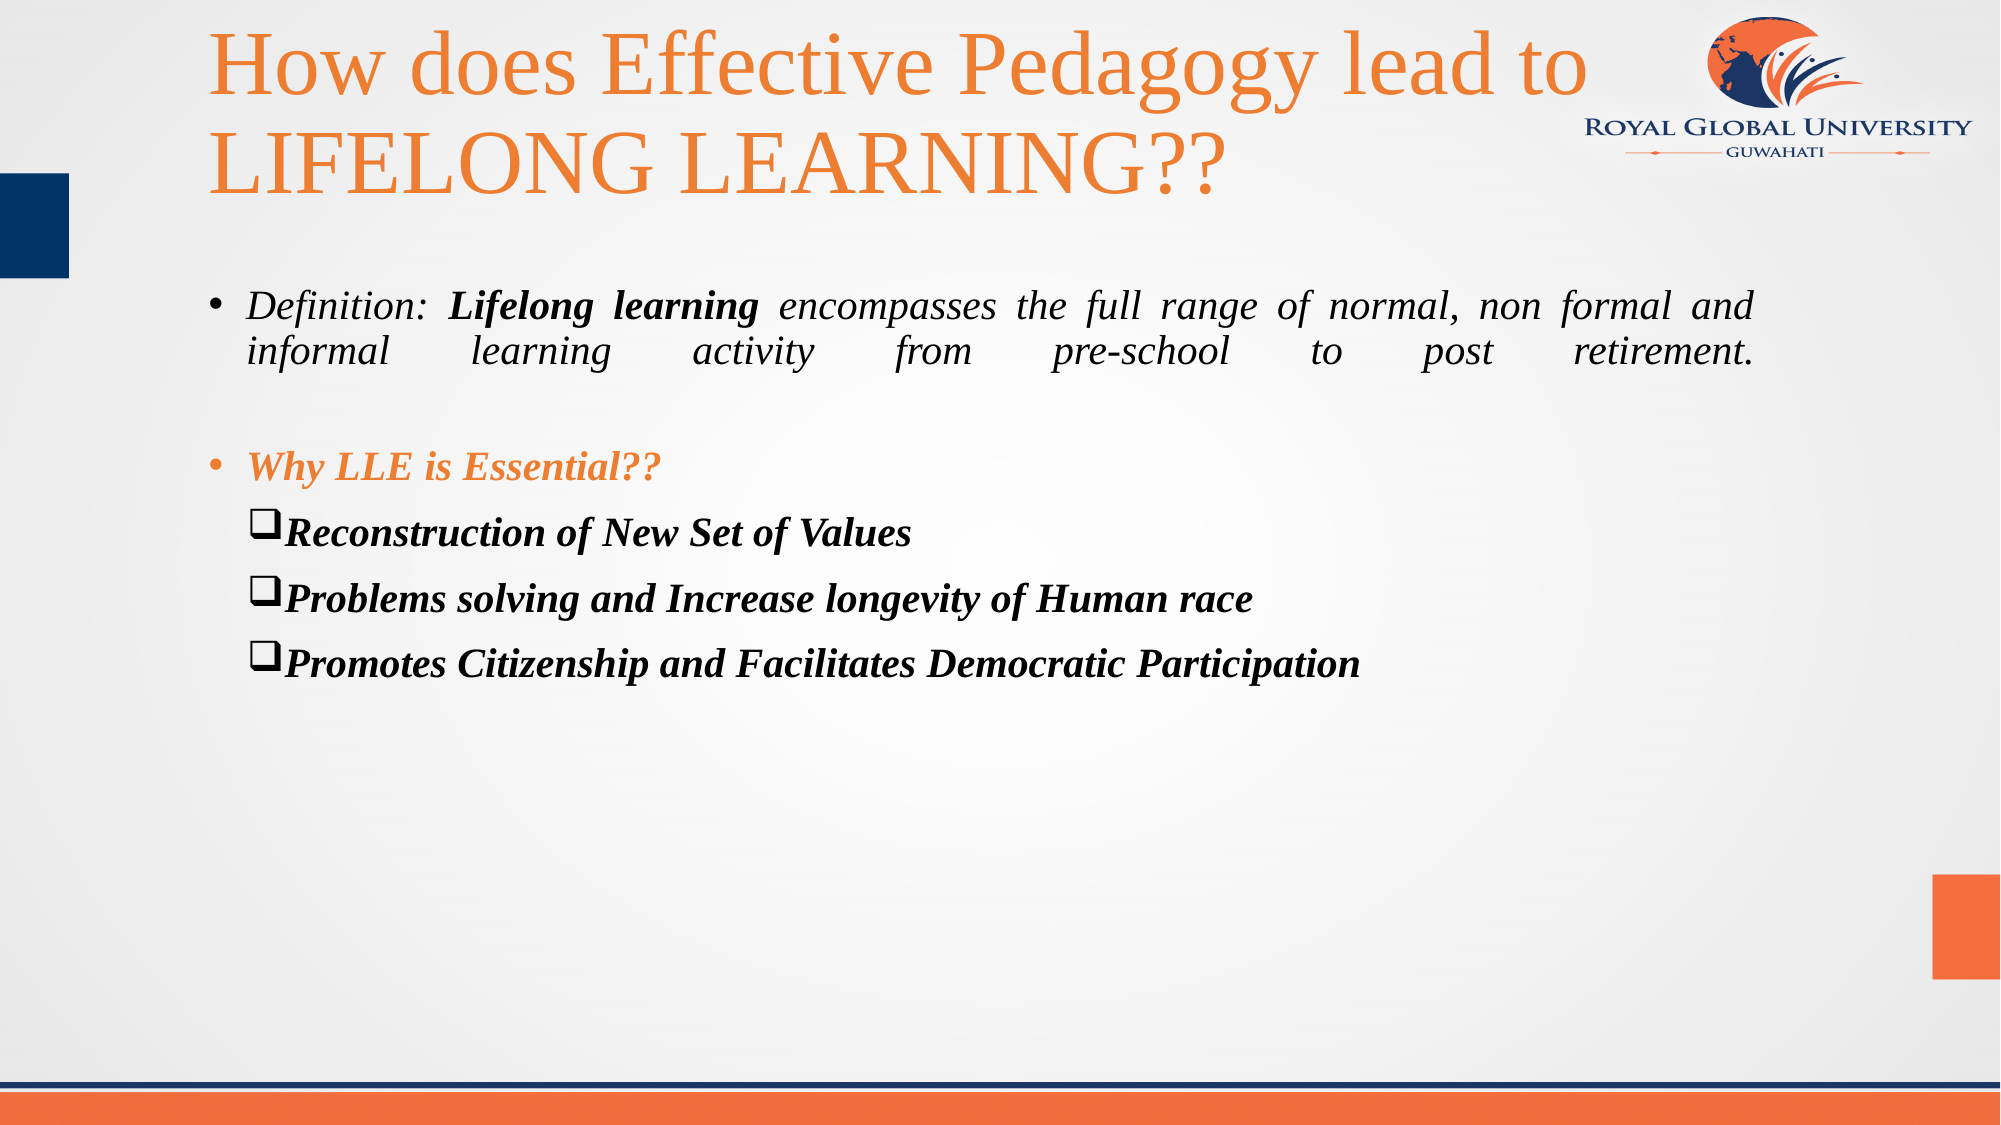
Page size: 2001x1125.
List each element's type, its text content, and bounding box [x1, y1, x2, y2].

title How does Effective Pedagogy lead to LIFELONG LEARNING?? [193, 31, 1661, 198]
picture [0, 0, 2001, 1125]
list Definition: Lifelong learning encompasses the full range of normal, non formal and informal learning activity from pre-school to post retirement. Why LLE is Essential?? Reconstruction of New Set of Values Problems solving and Increase longevity of Human race Promotes Citizenship and Facilitates Democratic Participation [193, 275, 1771, 1019]
